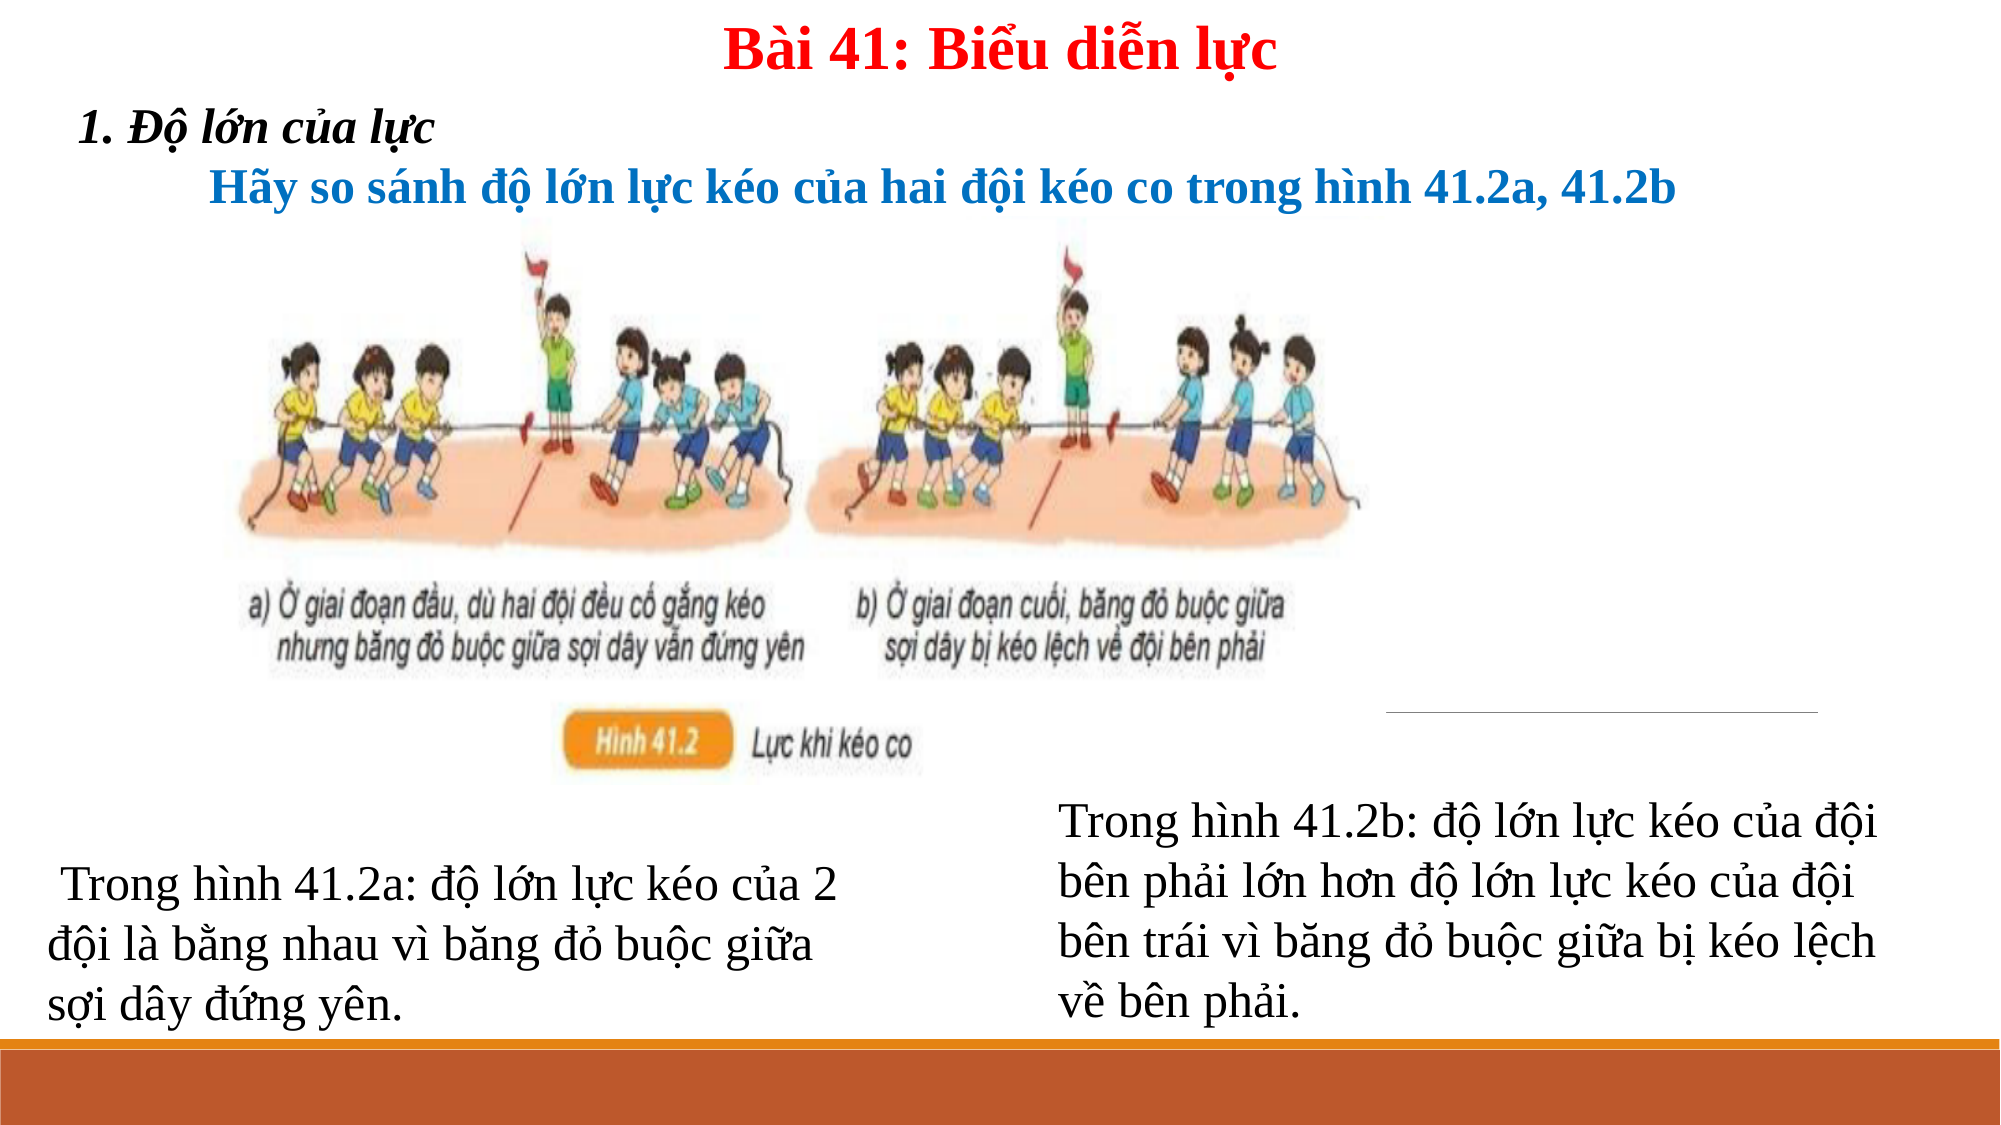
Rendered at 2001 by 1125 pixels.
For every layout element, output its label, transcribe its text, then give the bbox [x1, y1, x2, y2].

text_box Trong hình 41.2b: độ lớn lực kéo của đội bên phải lớn hơn độ lớn lực kéo của đội bên trái vì băng đỏ buộc giữa bị kéo lệch về bên phải. [1043, 779, 1936, 1035]
text_box Trong hình 41.2a: độ lớn lực kéo của 2 đội là bằng nhau vì băng đỏ buộc giữa sợi dây đứng yên. [32, 843, 873, 1039]
text_box 1. Độ lớn của lực [62, 85, 451, 161]
text_box Hãy so sánh độ lớn lực kéo của hai đội kéo co trong hình 41.2a, 41.2b [32, 145, 1855, 221]
text_box Bài 41: Biểu diễn lực [401, 0, 1586, 90]
picture [155, 216, 1387, 786]
